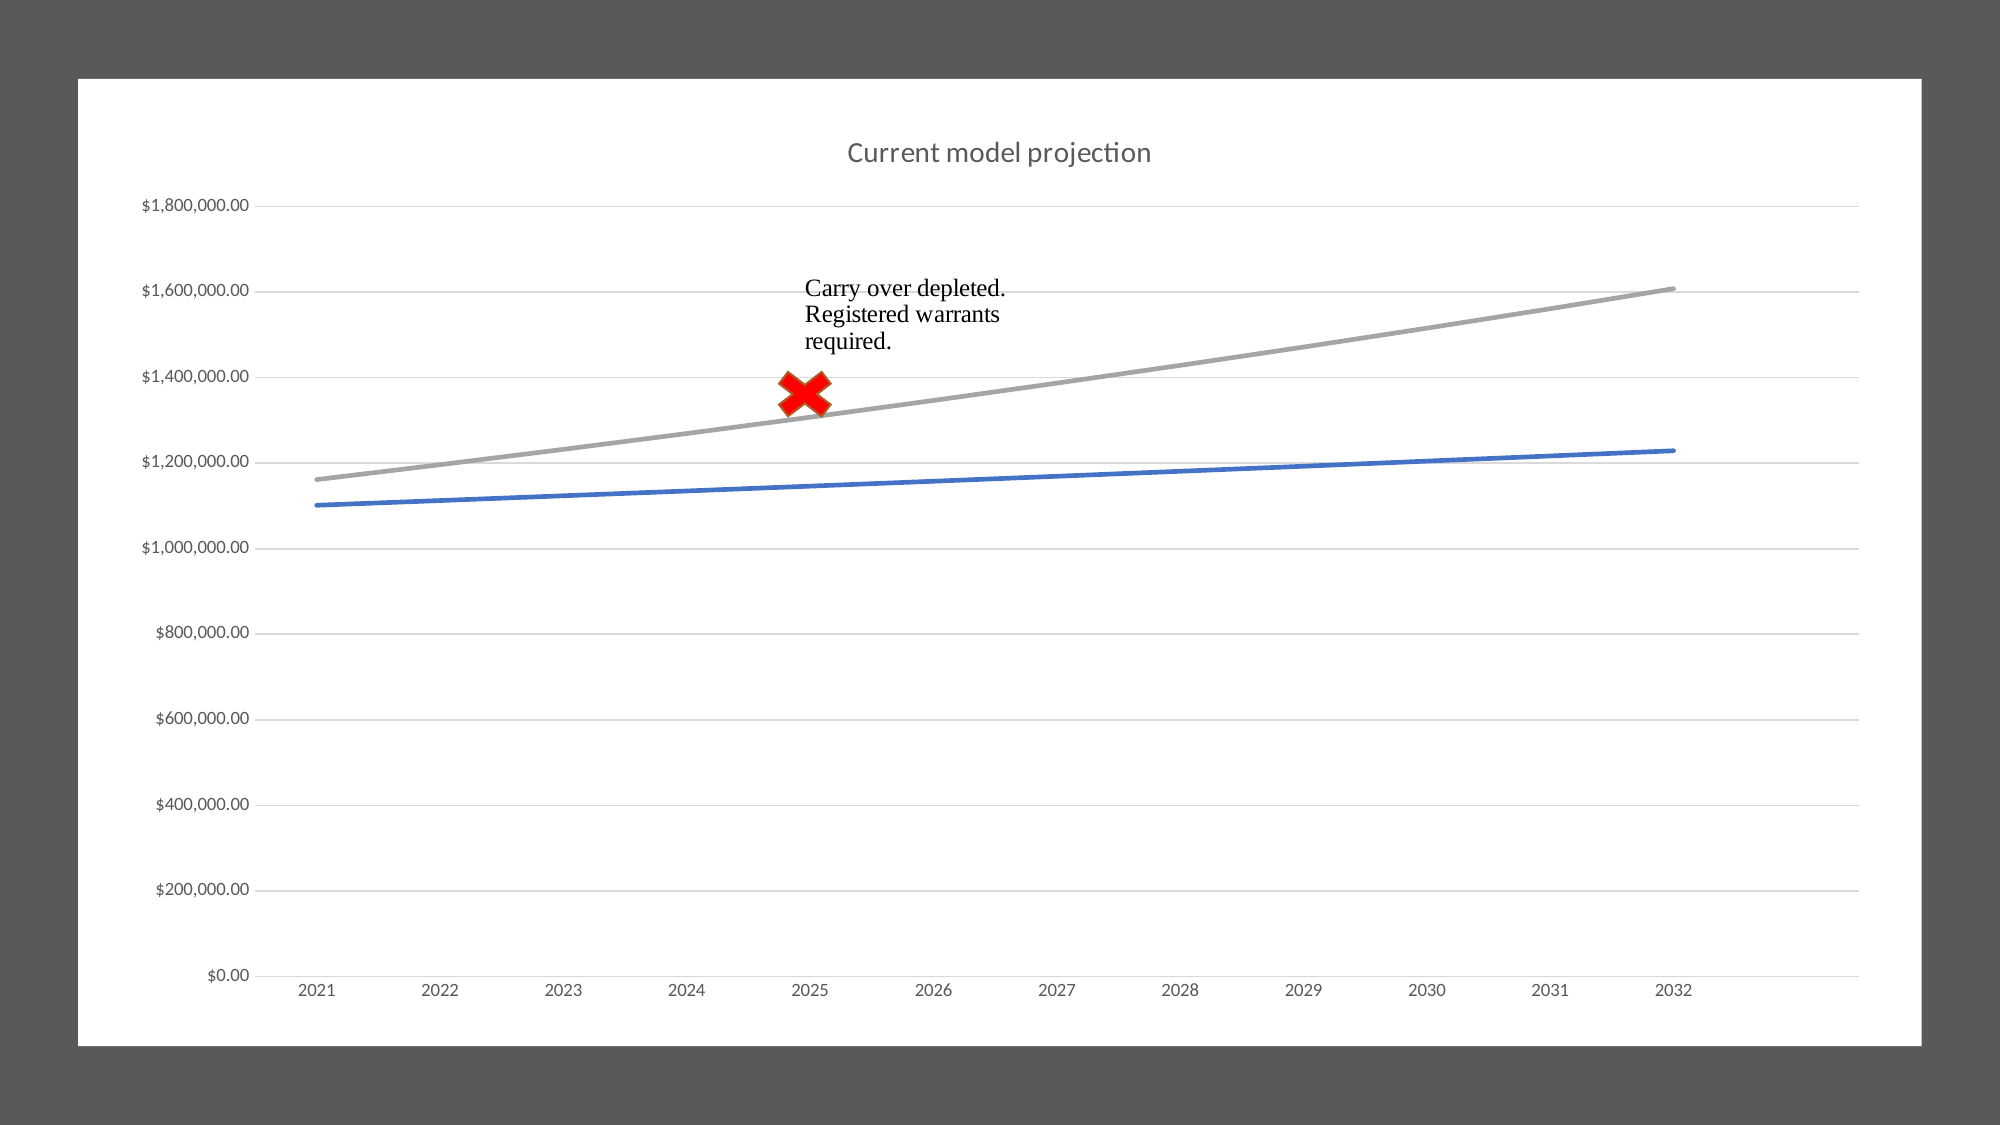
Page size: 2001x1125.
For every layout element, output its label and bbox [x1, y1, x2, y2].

chart [105, 105, 1895, 1020]
text_box [0, 0, 2000, 1125]
text_box [77, 78, 1923, 1047]
